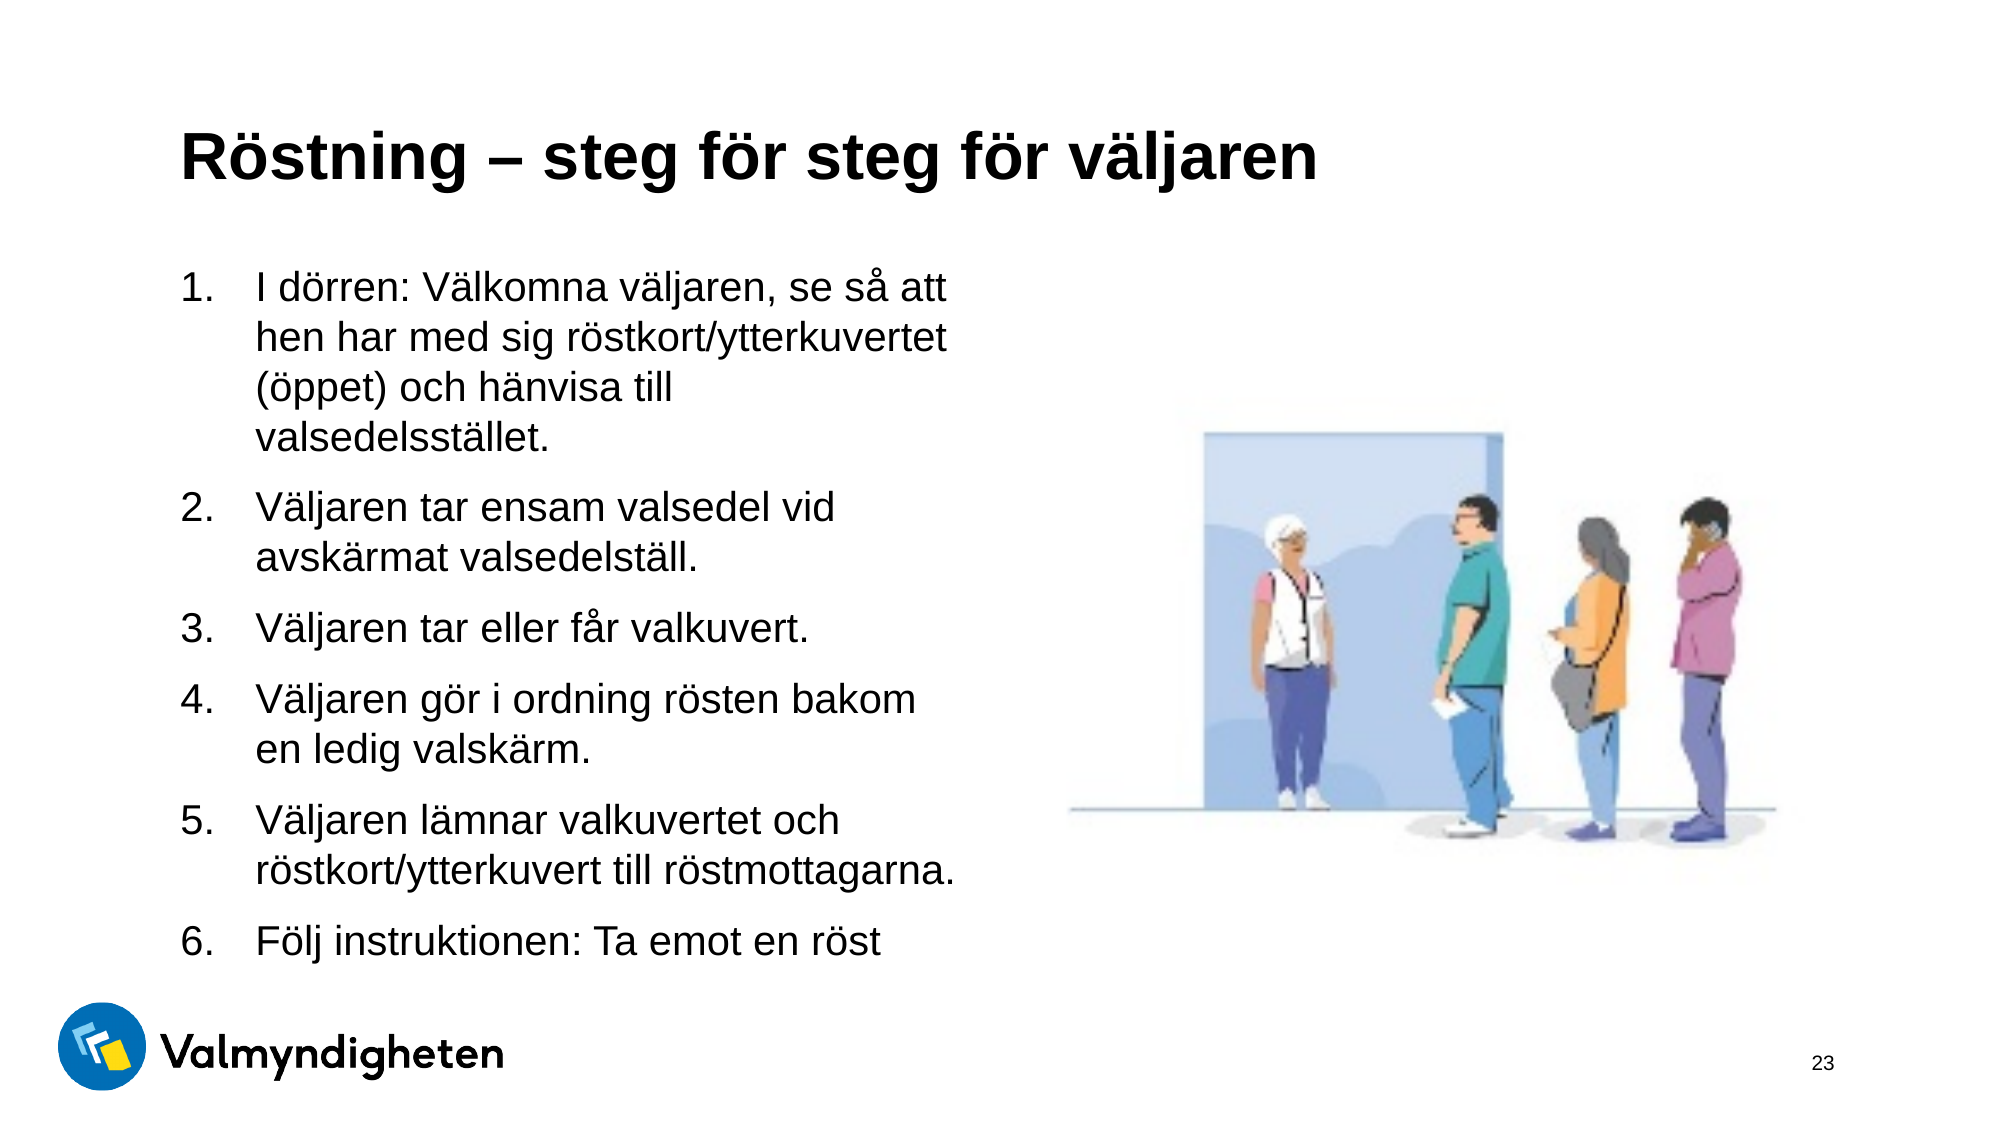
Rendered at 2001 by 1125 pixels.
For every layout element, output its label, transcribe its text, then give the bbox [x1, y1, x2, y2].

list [960, 338, 1835, 966]
title Röstning – steg för steg för väljaren [165, 83, 1835, 202]
list I dörren: Välkomna väljaren, se så att hen har med sig röstkort/ytterkuvertet (öppet) och hänvisa till valsedelsstället. Väljaren tar ensam valsedel vid avskärmat valsedelställ. Väljaren tar eller får valkuvert. Väljaren gör i ordning rösten bakom en ledig valskärm. Väljaren lämnar valkuvertet och röstkort/ytterkuvert till röstmottagarna. Följ instruktionen: Ta emot en röst [165, 251, 985, 966]
slide_number 23 [1763, 1032, 1835, 1093]
picture [26, 972, 535, 1125]
